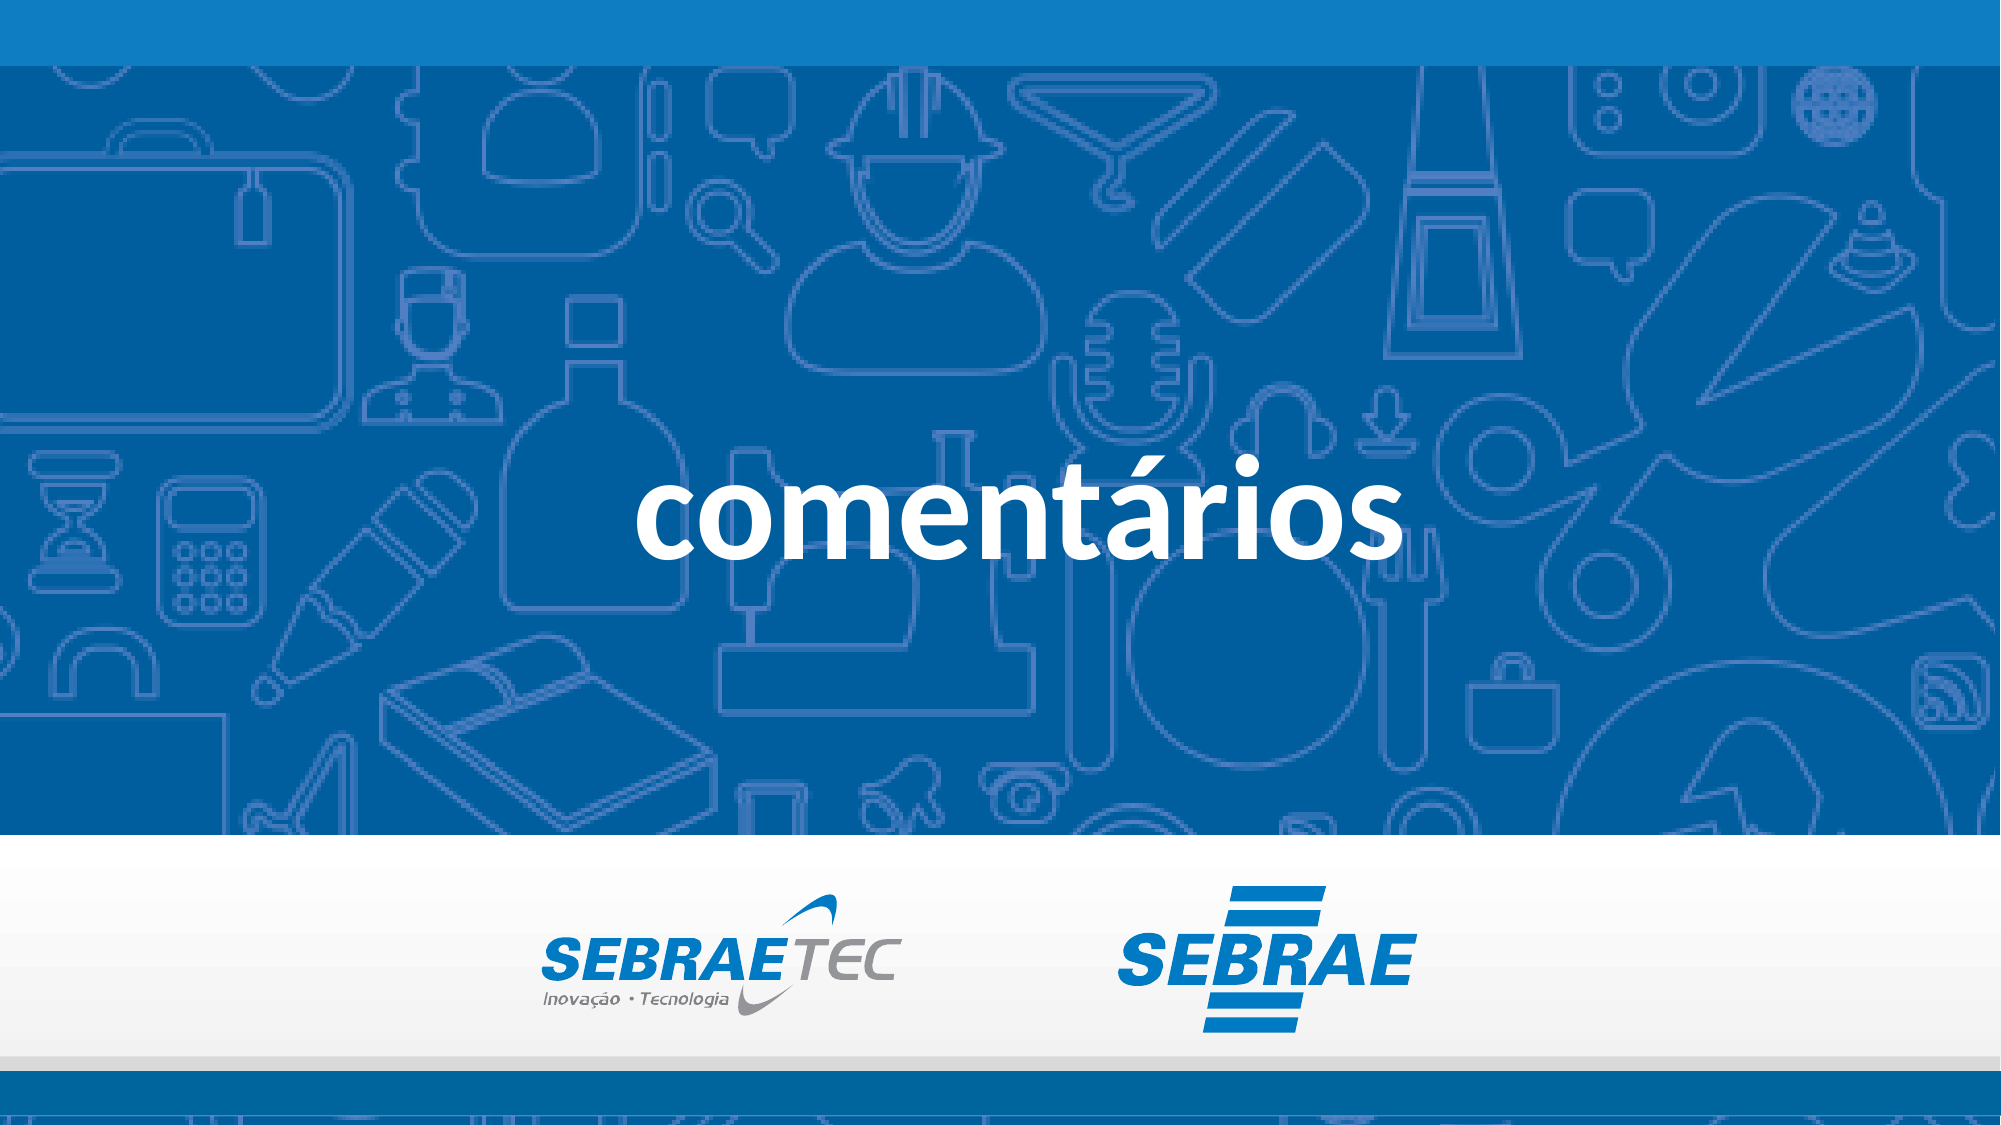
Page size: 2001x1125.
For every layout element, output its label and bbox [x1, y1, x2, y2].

picture [0, 7, 1996, 1125]
text_box [1996, 67, 2000, 834]
text_box [1996, 1069, 2000, 1117]
text_box [1996, 834, 2000, 1055]
text_box [1996, 1055, 2000, 1069]
text_box [0, 0, 2000, 67]
